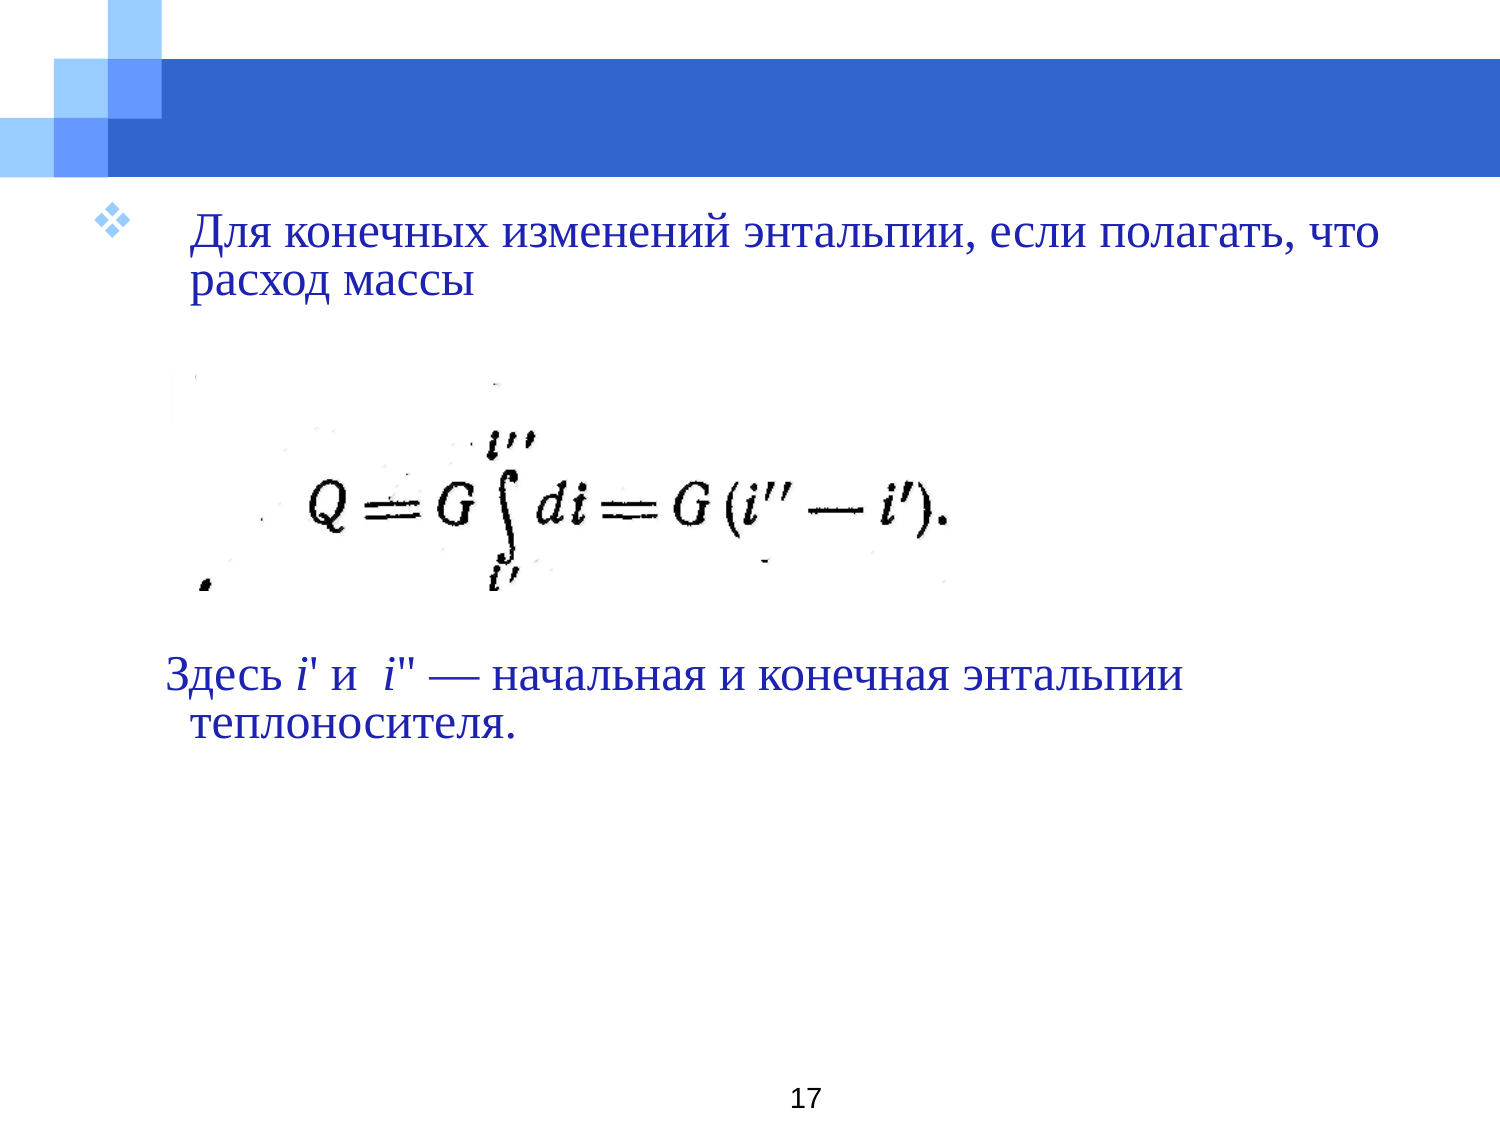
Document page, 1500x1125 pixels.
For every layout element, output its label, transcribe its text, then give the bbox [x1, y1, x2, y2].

slide_number 17 [487, 1072, 838, 1125]
picture [194, 373, 975, 592]
list Для конечных изменений энтальпии, если полагать, что расход массы Здесь i' и i" — начальная и конечная энтальпии теплоносителя. [74, 201, 1426, 1063]
